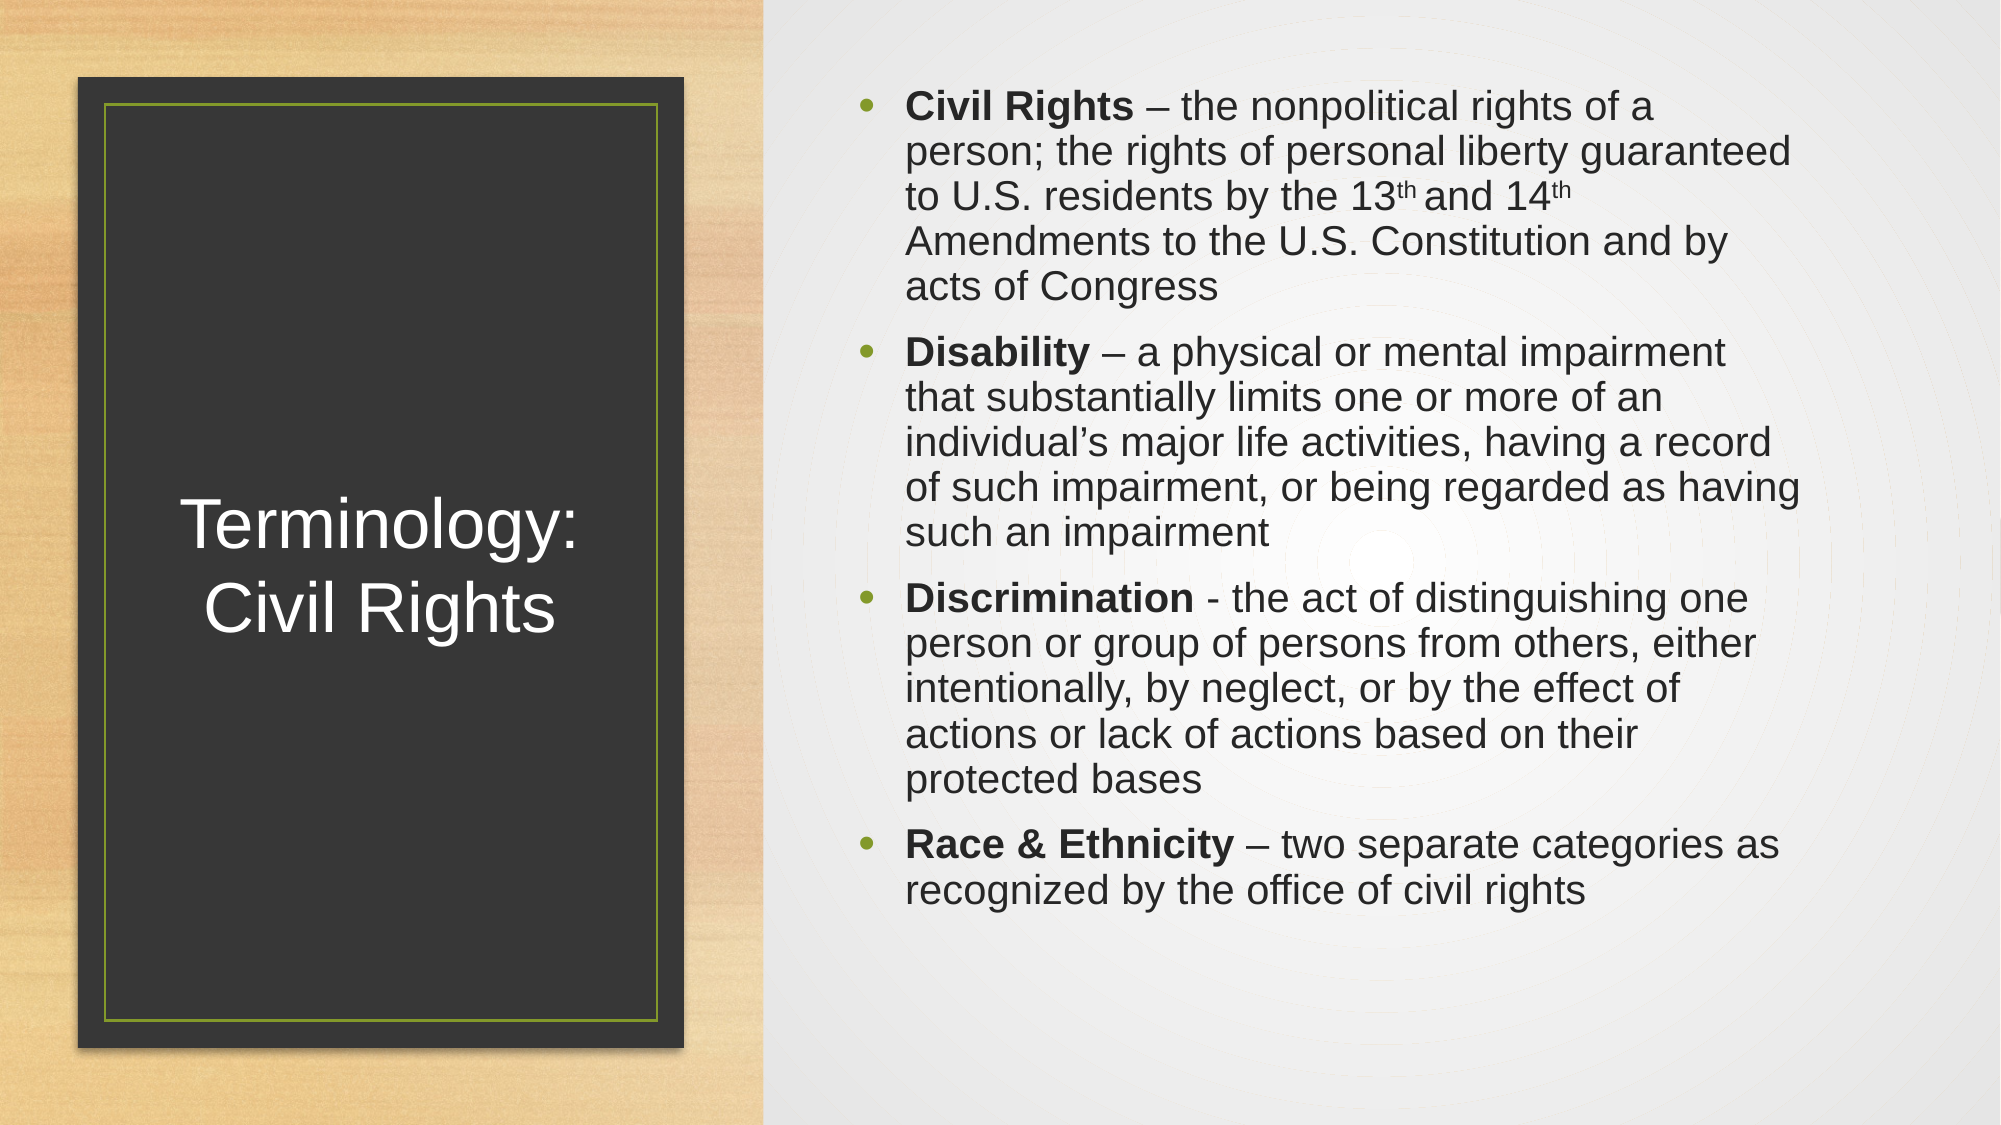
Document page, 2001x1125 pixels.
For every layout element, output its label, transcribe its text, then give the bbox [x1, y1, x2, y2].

text_box [77, 76, 685, 1049]
text_box [762, 0, 2000, 1125]
text_box [104, 103, 658, 1021]
list Civil Rights – the nonpolitical rights of a person; the rights of personal liberty guaranteed to U.S. residents by the 13th and 14th Amendments to the U.S. Constitution and by acts of Congress Disability – a physical or mental impairment that substantially limits one or more of an individual’s major life activities, having a record of such impairment, or being regarded as having such an impairment Discrimination - the act of distinguishing one person or group of persons from others, either intentionally, by neglect, or by the effect of actions or lack of actions based on their protected bases Race & Ethnicity – two separate categories as recognized by the office of civil rights [843, 77, 1820, 964]
title Terminology: Civil Rights [156, 156, 605, 968]
text_box [0, 0, 762, 1125]
